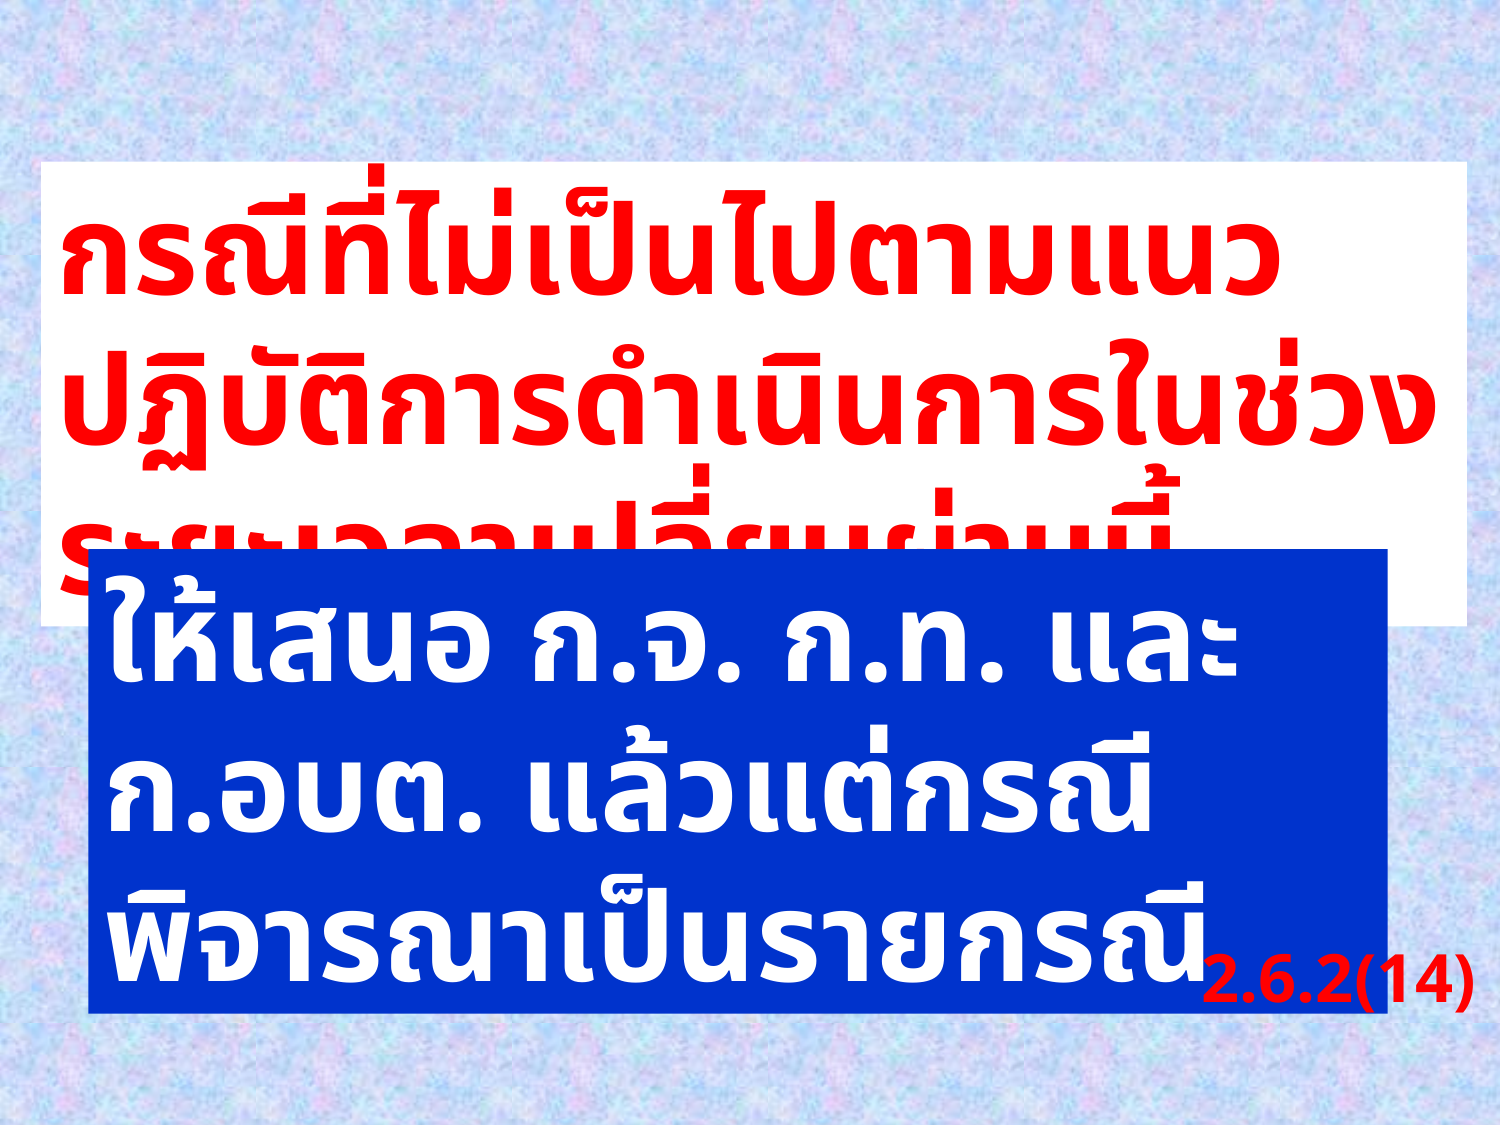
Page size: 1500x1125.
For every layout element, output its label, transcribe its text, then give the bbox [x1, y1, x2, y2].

text_box กรณีที่ไม่เป็นไปตามแนวปฏิบัติการดำเนินการในช่วงระยะเวลาเปลี่ยนผ่านนี้ [41, 161, 1467, 627]
picture [0, 0, 1500, 1125]
text_box ให้เสนอ ก.จ. ก.ท. และ ก.อบต. แล้วแต่กรณี พิจารณาเป็นรายกรณี [88, 549, 1388, 1014]
text_box 2.6.2(14) [1186, 928, 1491, 1024]
